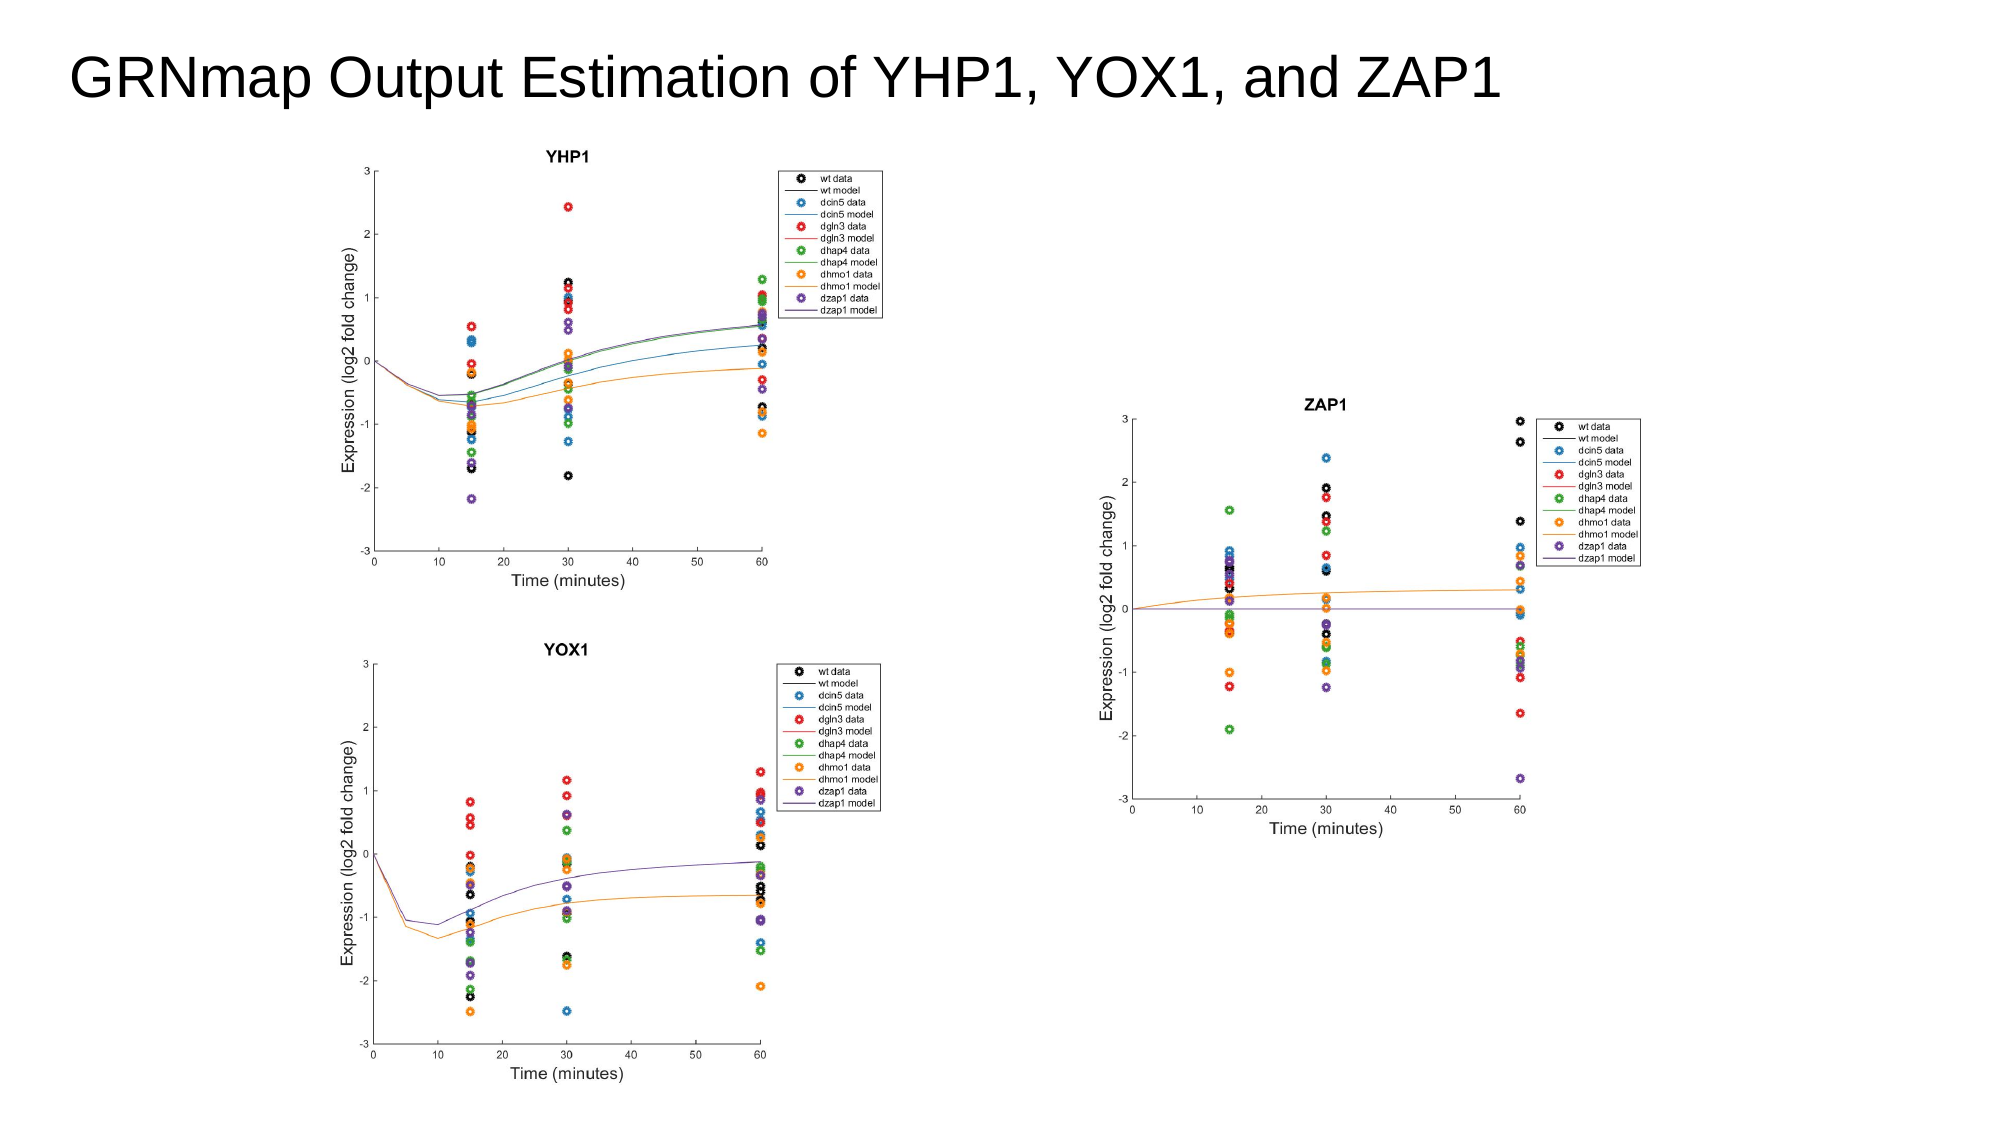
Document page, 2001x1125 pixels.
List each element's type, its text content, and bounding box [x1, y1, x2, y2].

picture [309, 136, 930, 602]
picture [1067, 384, 1688, 850]
picture [307, 629, 929, 1095]
text_box GRNmap Output Estimation of YHP1, YOX1, and ZAP1 [55, 31, 1861, 117]
